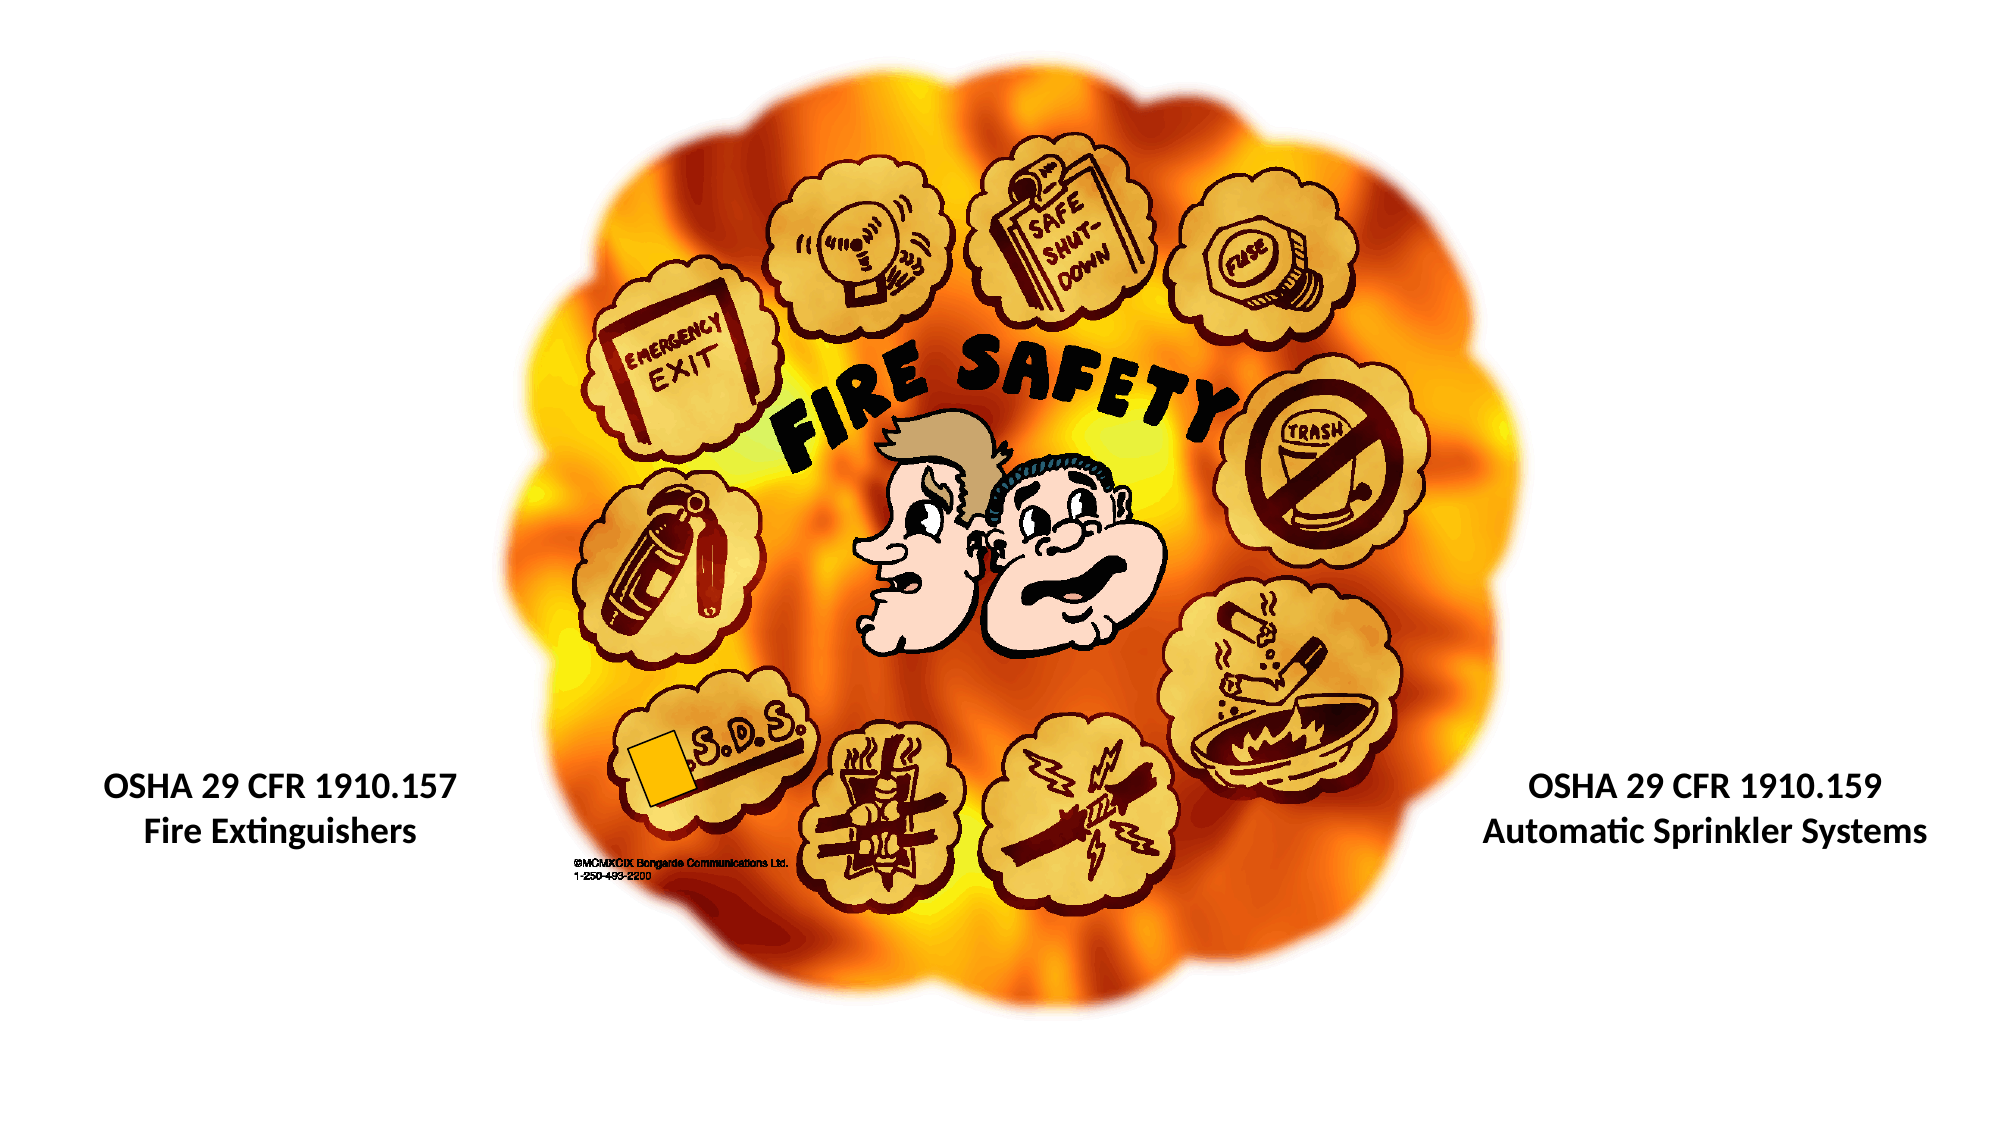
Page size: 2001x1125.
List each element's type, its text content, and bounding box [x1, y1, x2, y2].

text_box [487, 35, 1538, 1026]
text_box OSHA 29 CFR 1910.157 Fire Extinguishers [88, 753, 473, 859]
text_box OSHA 29 CFR 1910.159 Automatic Sprinkler Systems [1538, 753, 2000, 859]
